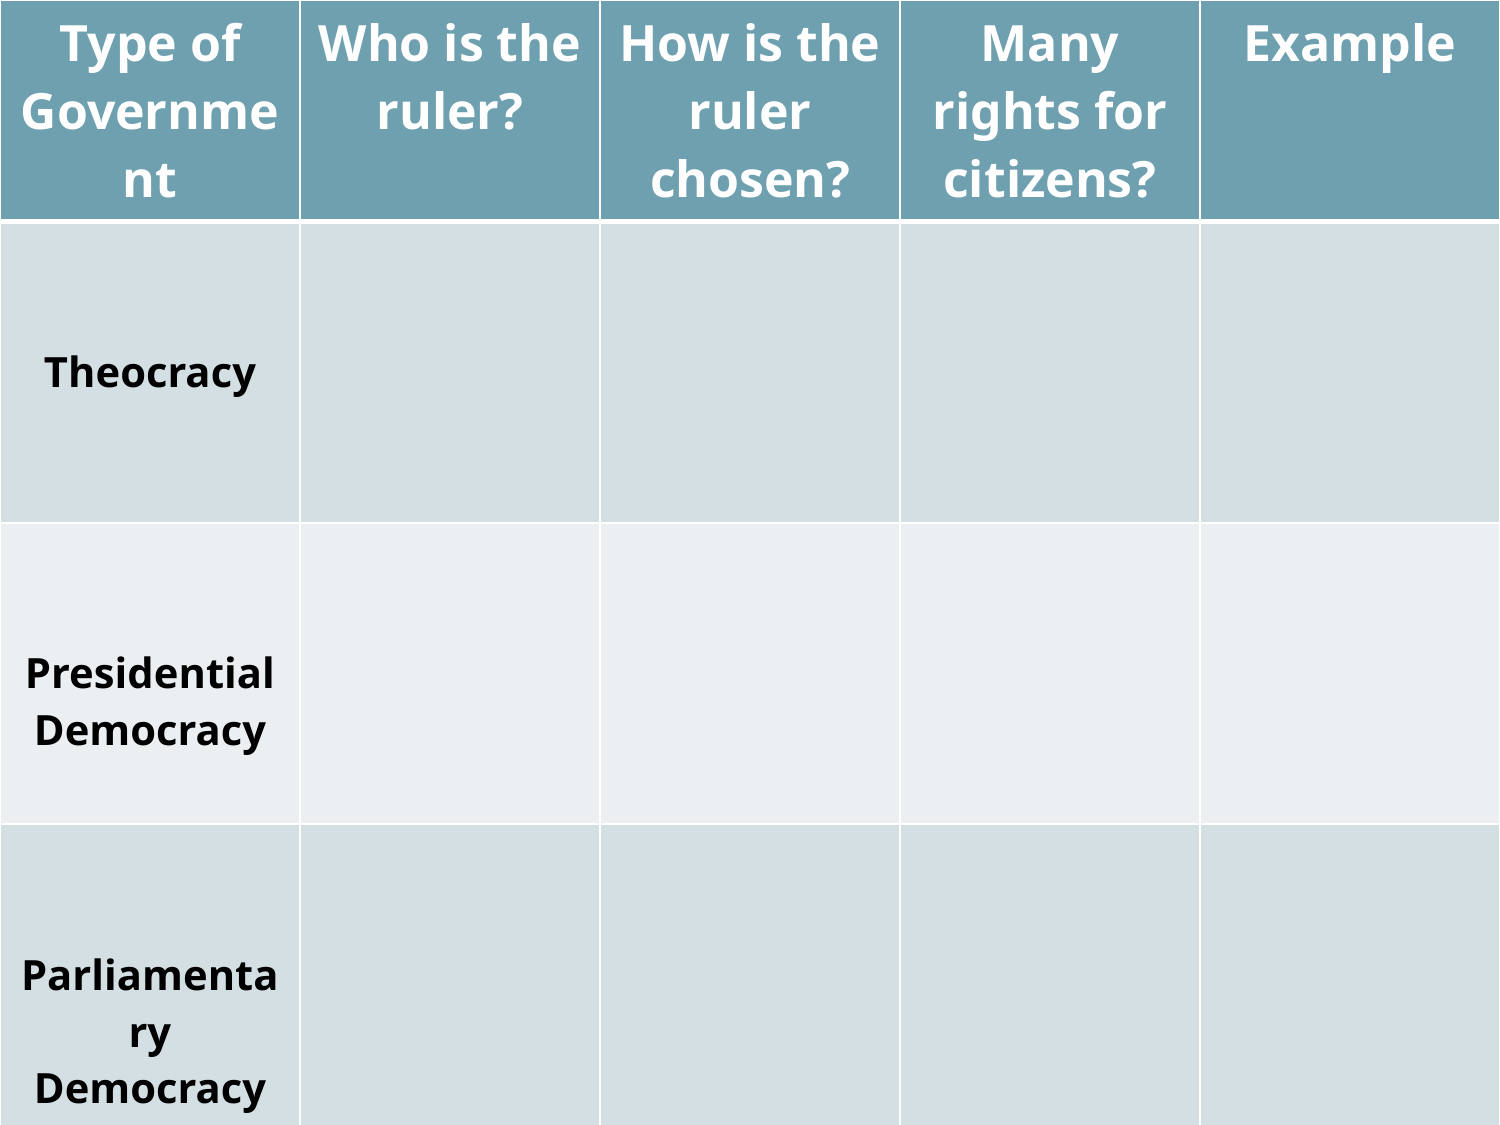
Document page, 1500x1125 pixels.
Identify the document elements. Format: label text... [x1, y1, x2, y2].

table_header Type of Government [1, 1, 299, 219]
table_header Many rights for citizens? [901, 1, 1199, 219]
table_cell [301, 224, 599, 522]
table_cell [301, 825, 599, 1125]
table_cell [601, 825, 899, 1125]
table_cell [901, 224, 1199, 522]
table_cell [1201, 825, 1499, 1125]
table_cell Parliamentary Democracy [1, 825, 299, 1125]
table_cell Presidential Democracy [1, 524, 299, 823]
table_cell [601, 524, 899, 823]
table_cell [901, 825, 1199, 1125]
table_cell [901, 524, 1199, 823]
table_header How is the ruler chosen? [601, 1, 899, 219]
table_header Example [1201, 1, 1499, 219]
table_cell [301, 524, 599, 823]
table_cell [1201, 224, 1499, 522]
table_cell Theocracy [1, 224, 299, 522]
table_header Who is the ruler? [301, 1, 599, 219]
table_cell [601, 224, 899, 522]
table_cell [1201, 524, 1499, 823]
